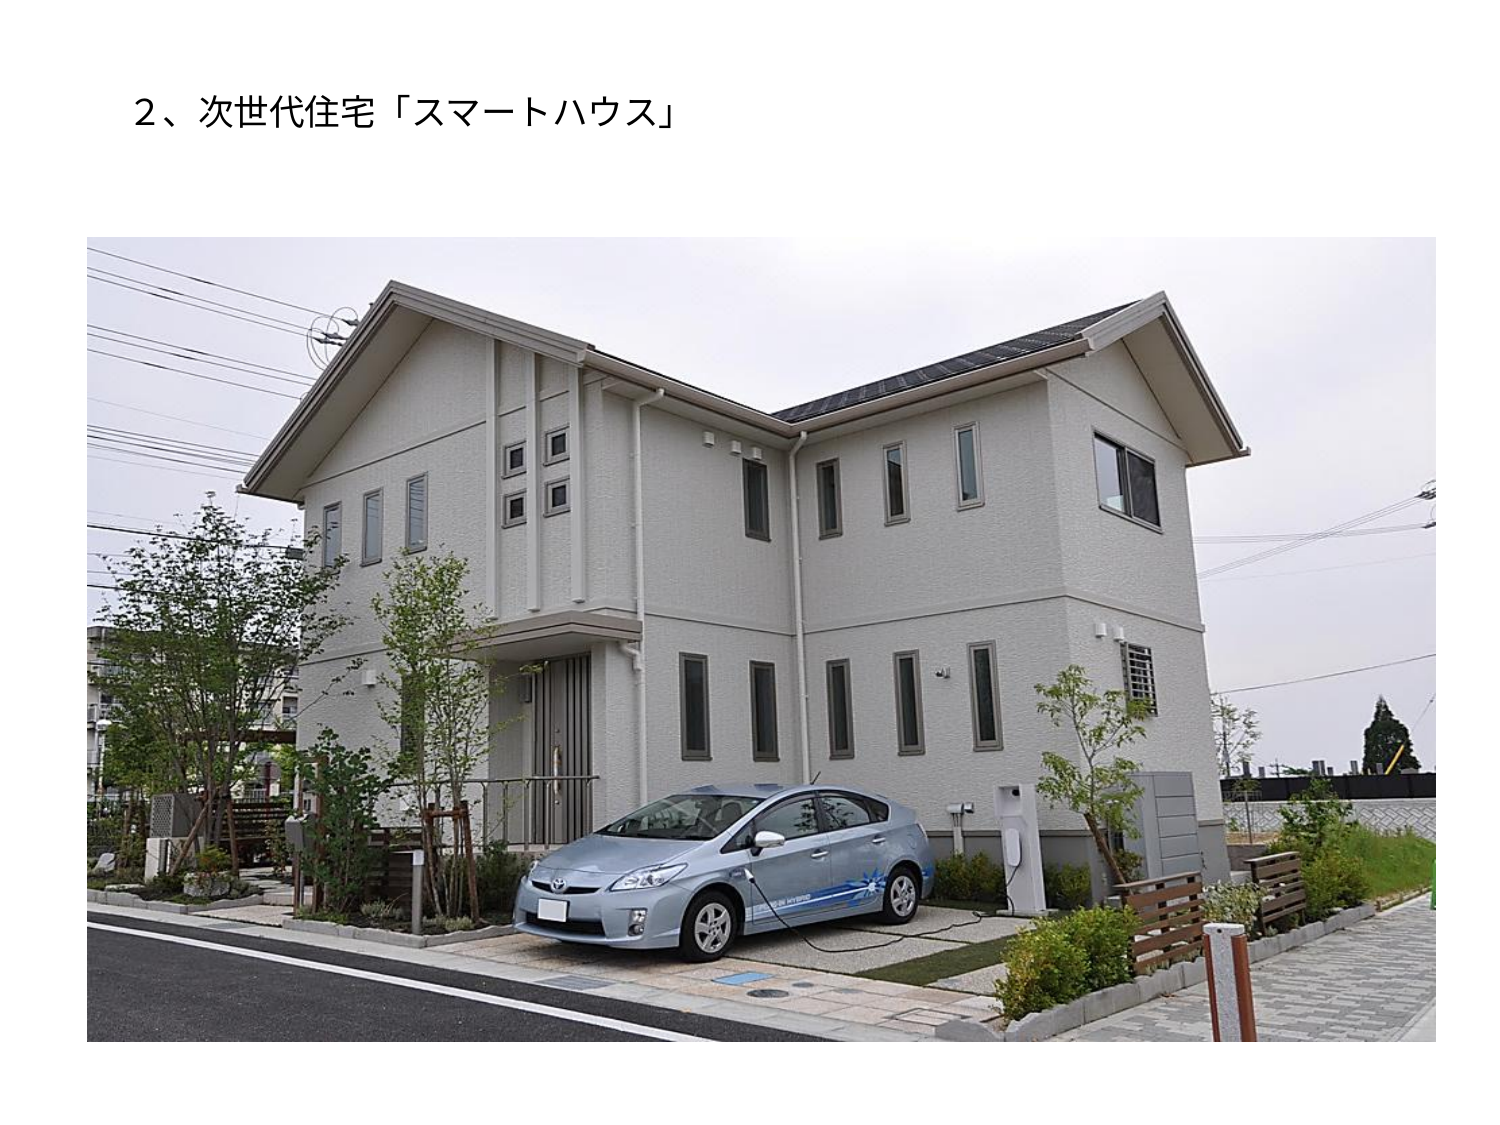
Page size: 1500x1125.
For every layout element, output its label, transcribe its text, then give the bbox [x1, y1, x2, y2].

picture [87, 237, 1436, 1042]
title ２、次世代住宅「スマートハウス」 [112, 50, 1413, 175]
